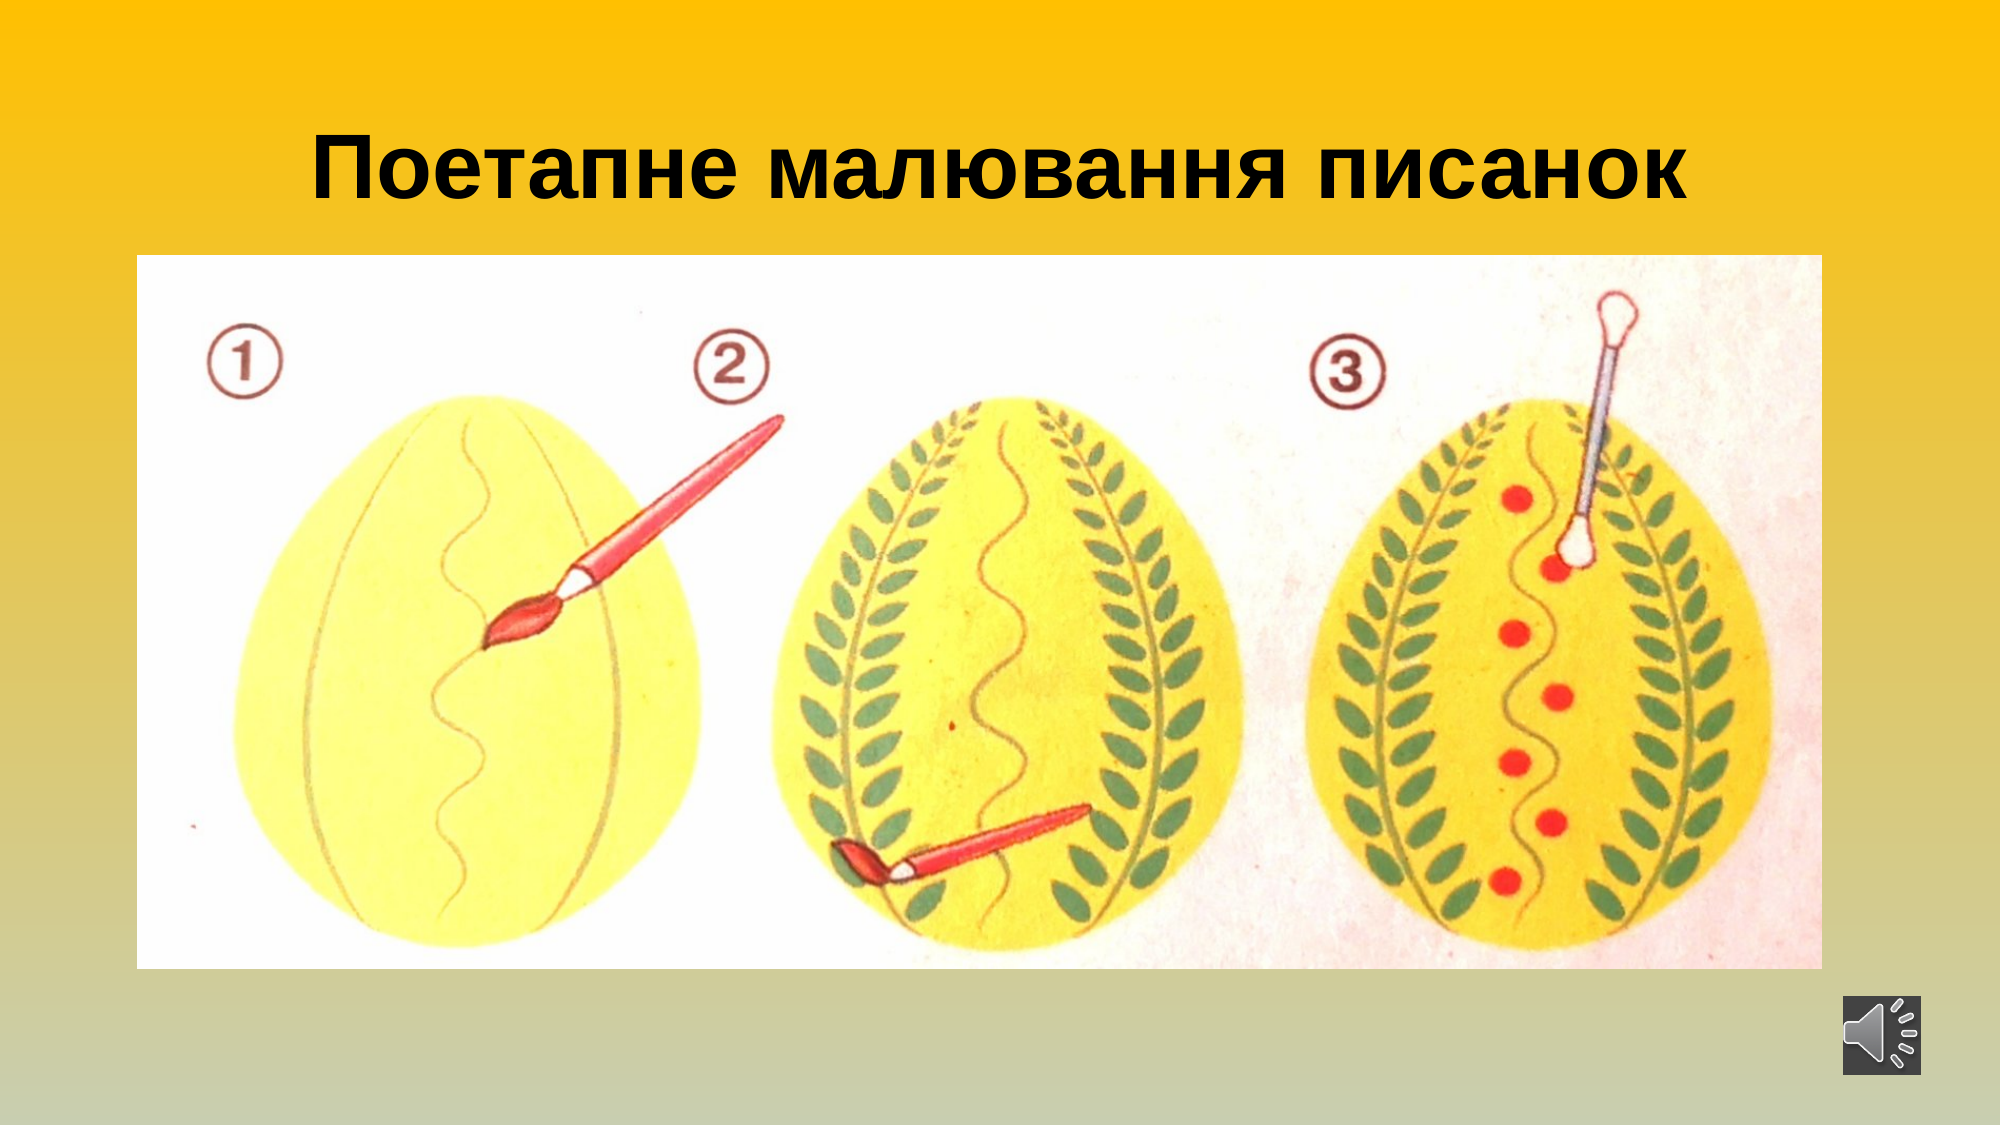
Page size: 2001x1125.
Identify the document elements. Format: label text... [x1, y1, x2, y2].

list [137, 255, 1822, 970]
picture [1842, 995, 1923, 1076]
title Поетапне малювання писанок [137, 59, 1863, 278]
